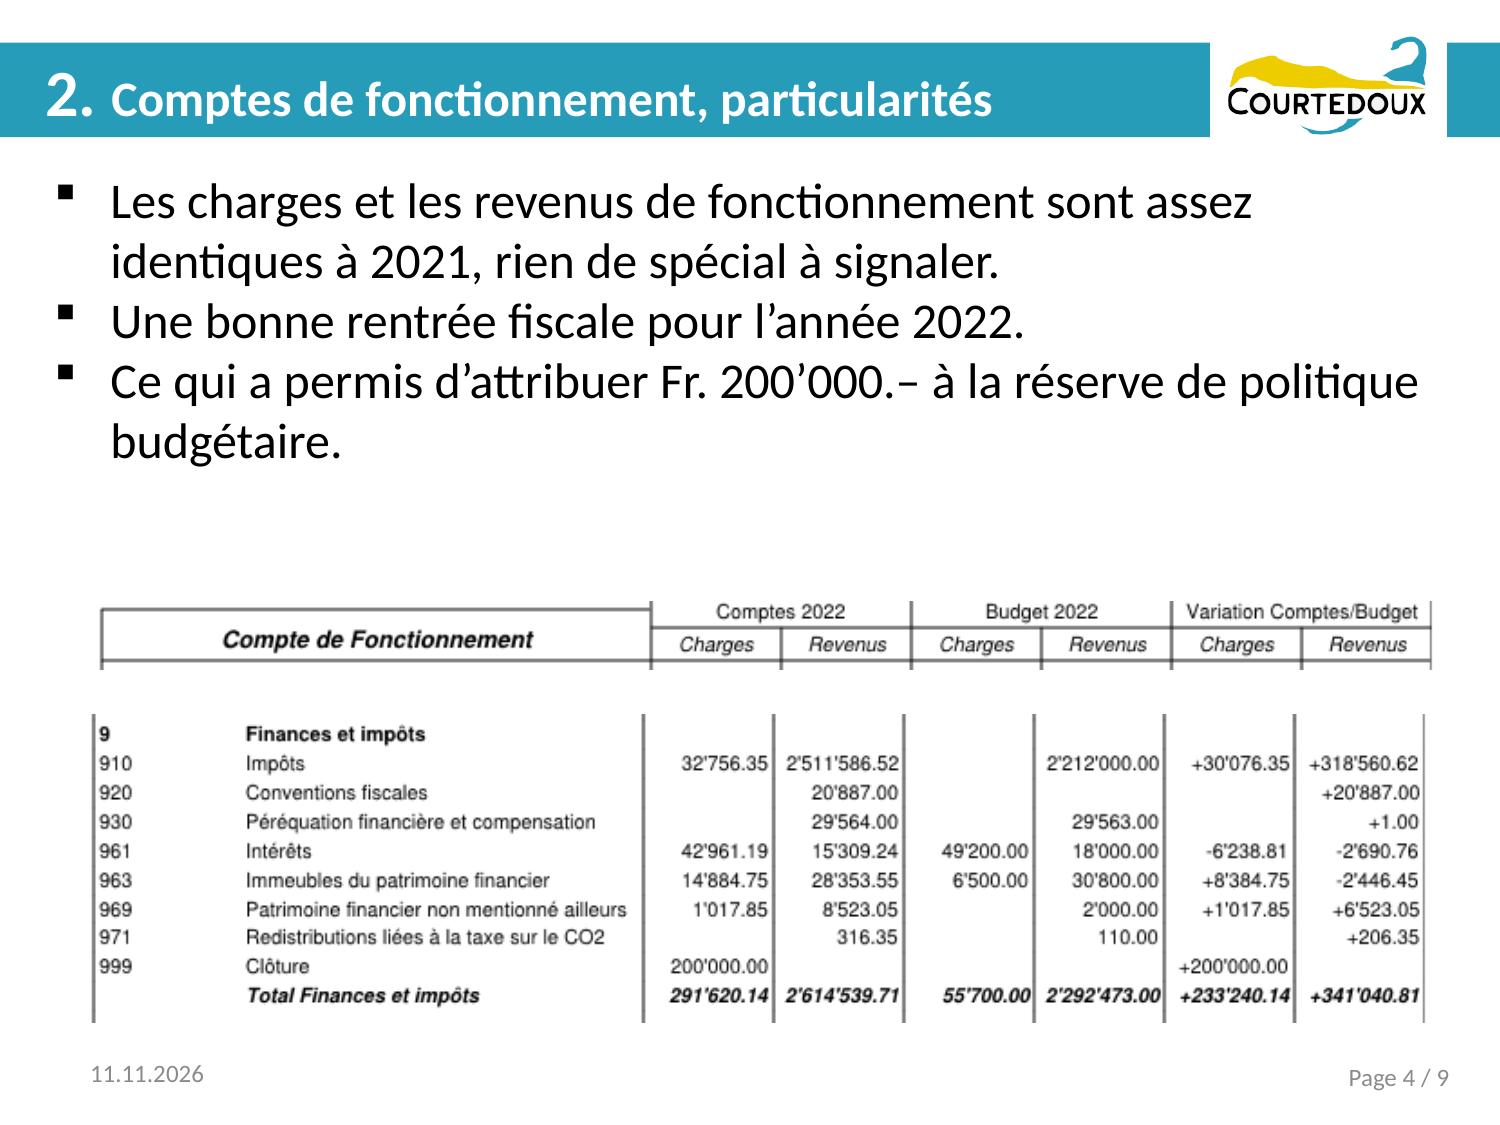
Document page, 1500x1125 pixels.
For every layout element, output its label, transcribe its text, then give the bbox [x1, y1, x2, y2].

picture [95, 601, 1443, 670]
slide_number Page 4 / 9 [1316, 1046, 1465, 1107]
picture [76, 713, 1436, 1023]
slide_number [75, 1042, 425, 1103]
text_box Les charges et les revenus de fonctionnement sont assez identiques à 2021, rien de spécial à signaler. Une bonne rentrée fiscale pour l’année 2022. Ce qui a permis d’attribuer Fr. 200’000.– à la réserve de politique budgétaire. [39, 170, 1487, 476]
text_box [0, 13, 1500, 163]
